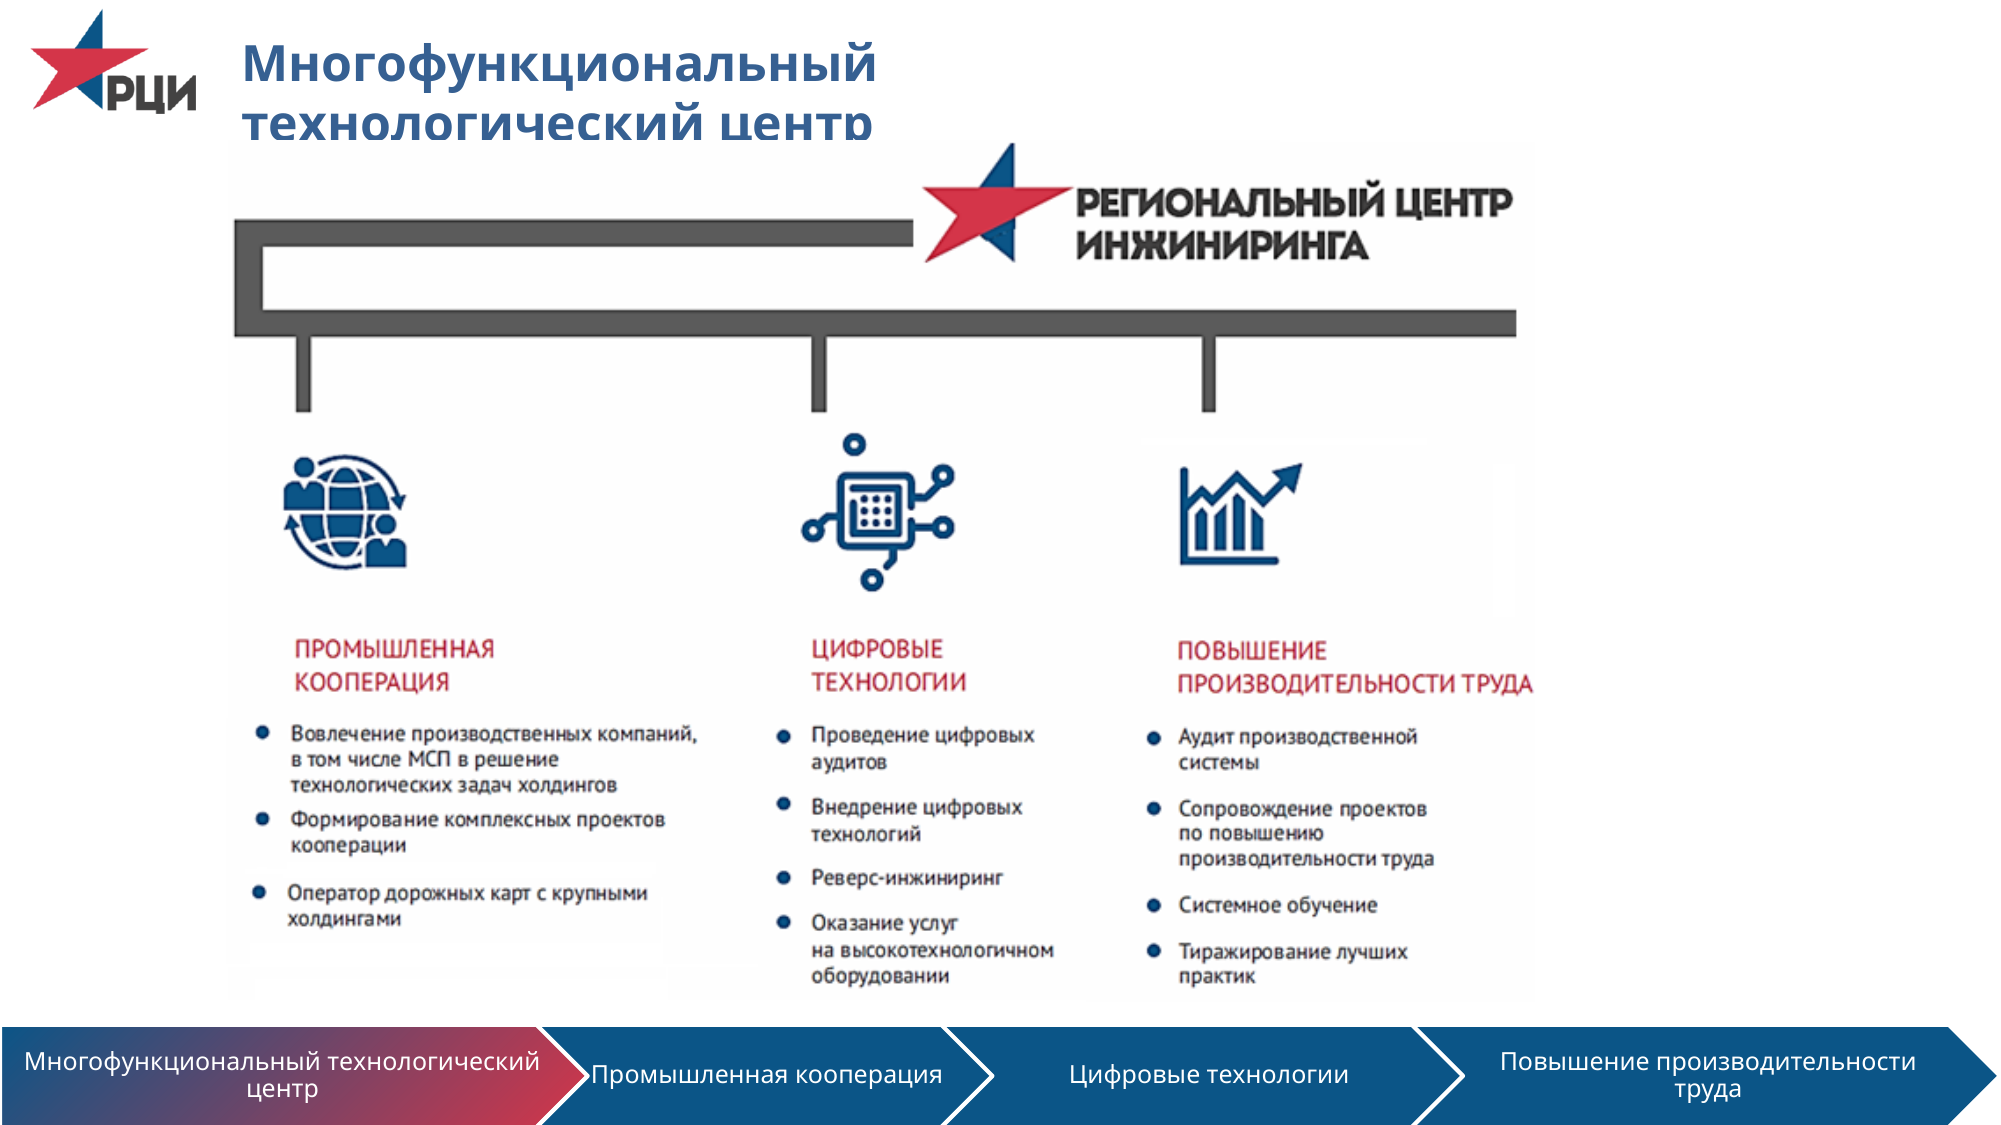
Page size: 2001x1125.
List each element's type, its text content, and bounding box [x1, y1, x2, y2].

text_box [226, 139, 1536, 1003]
picture [29, 8, 196, 115]
text_box Многофункциональный технологический центр [226, 67, 1352, 115]
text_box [0, 1024, 2000, 1125]
